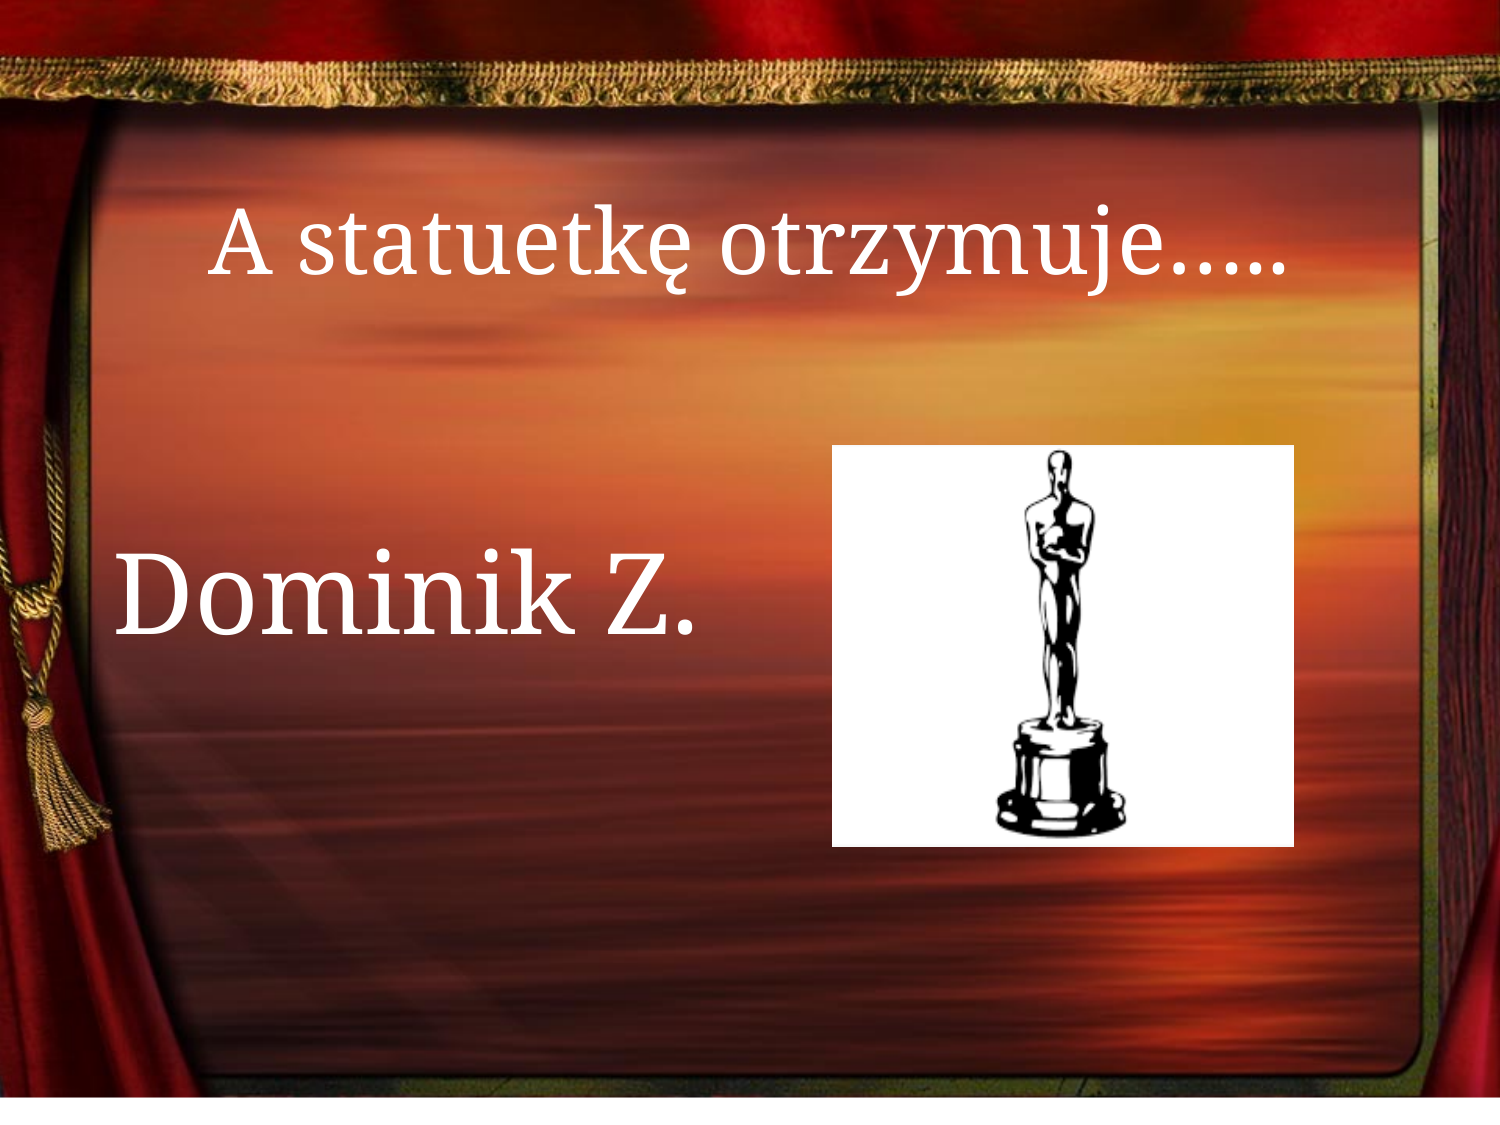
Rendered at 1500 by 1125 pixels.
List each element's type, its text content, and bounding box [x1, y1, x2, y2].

title A statuetkę otrzymuje….. [74, 44, 1426, 212]
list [831, 445, 1294, 847]
picture [0, 0, 1500, 1125]
list Dominik Z. [74, 356, 738, 1006]
